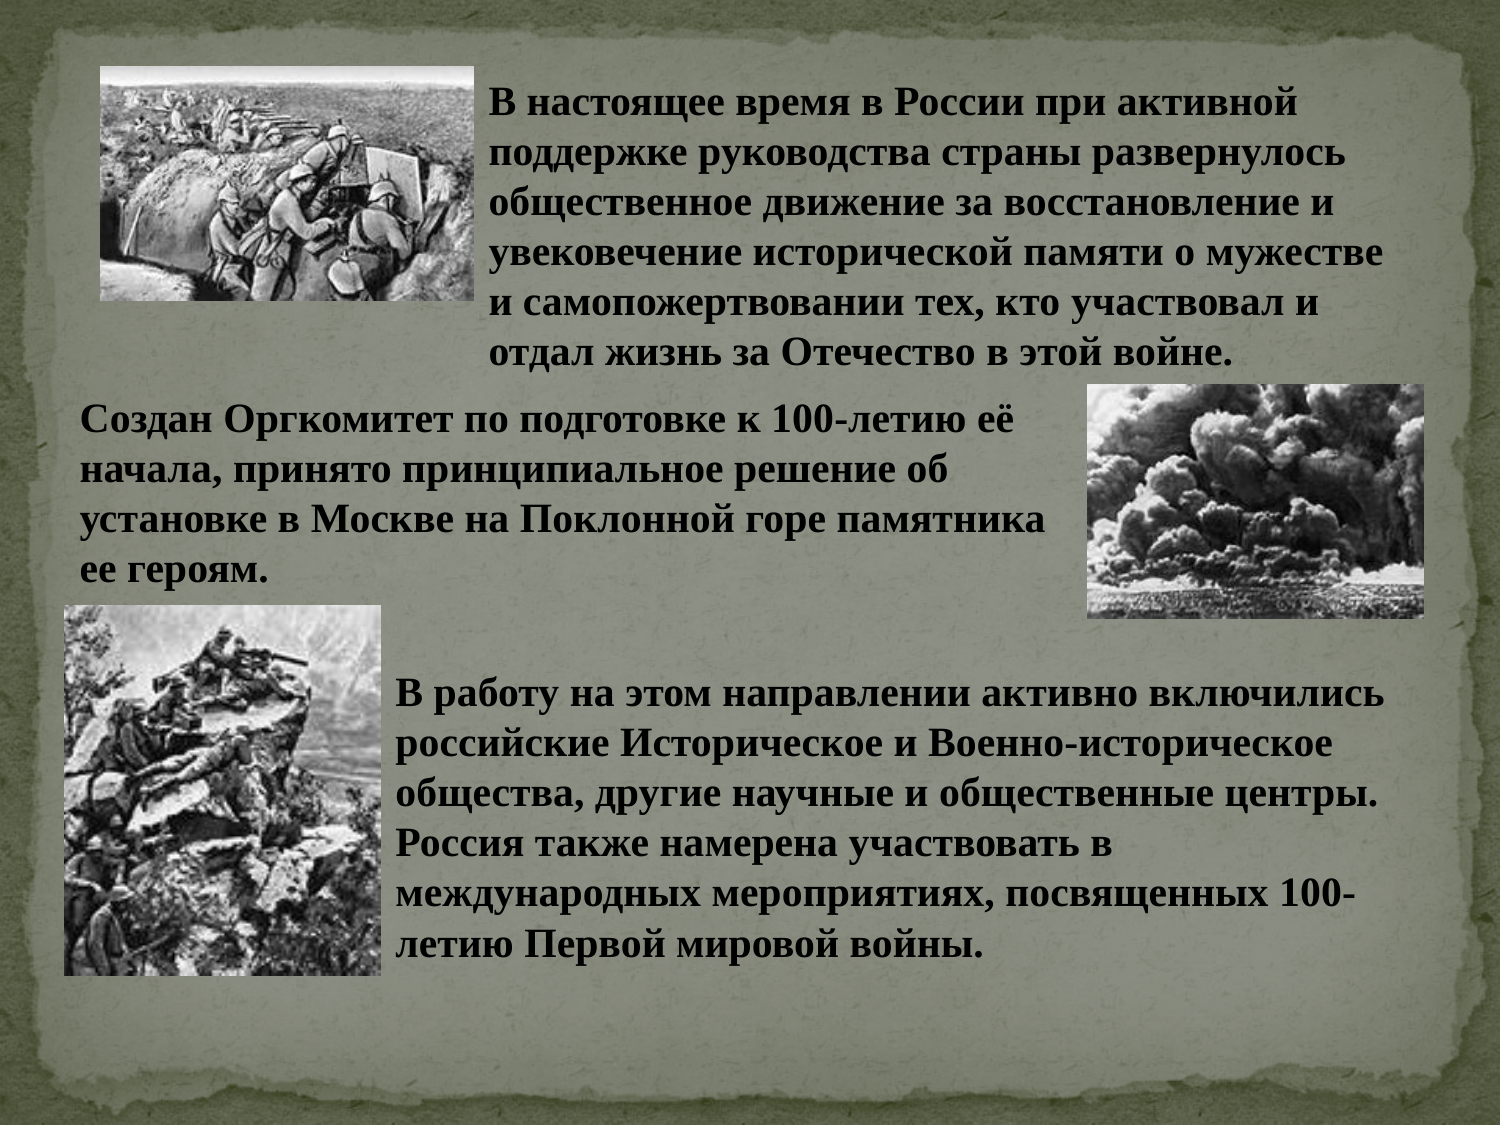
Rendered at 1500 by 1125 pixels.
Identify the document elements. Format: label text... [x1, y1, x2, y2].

text_box В настоящее время в России при активной поддержке руководства страны развернулось общественное движение за восстановление и увековечение исторической памяти о мужестве и самопожертвовании тех, кто участвовал и отдал жизнь за Отечество в этой войне. [473, 66, 1424, 382]
text_box В работу на этом направлении активно включились российские Историческое и Военно-историческое общества, другие научные и общественные центры. Россия также намерена участвовать в международных мероприятиях, посвященных 100-летию Первой мировой войны. [390, 657, 1424, 973]
picture [64, 605, 381, 976]
picture [100, 66, 473, 301]
text_box Создан Оргкомитет по подготовке к 100-летию её начала, принято принципиальное решение об установке в Москве на Поклонной горе памятника ее героям. [64, 383, 1079, 599]
picture [1087, 384, 1424, 619]
